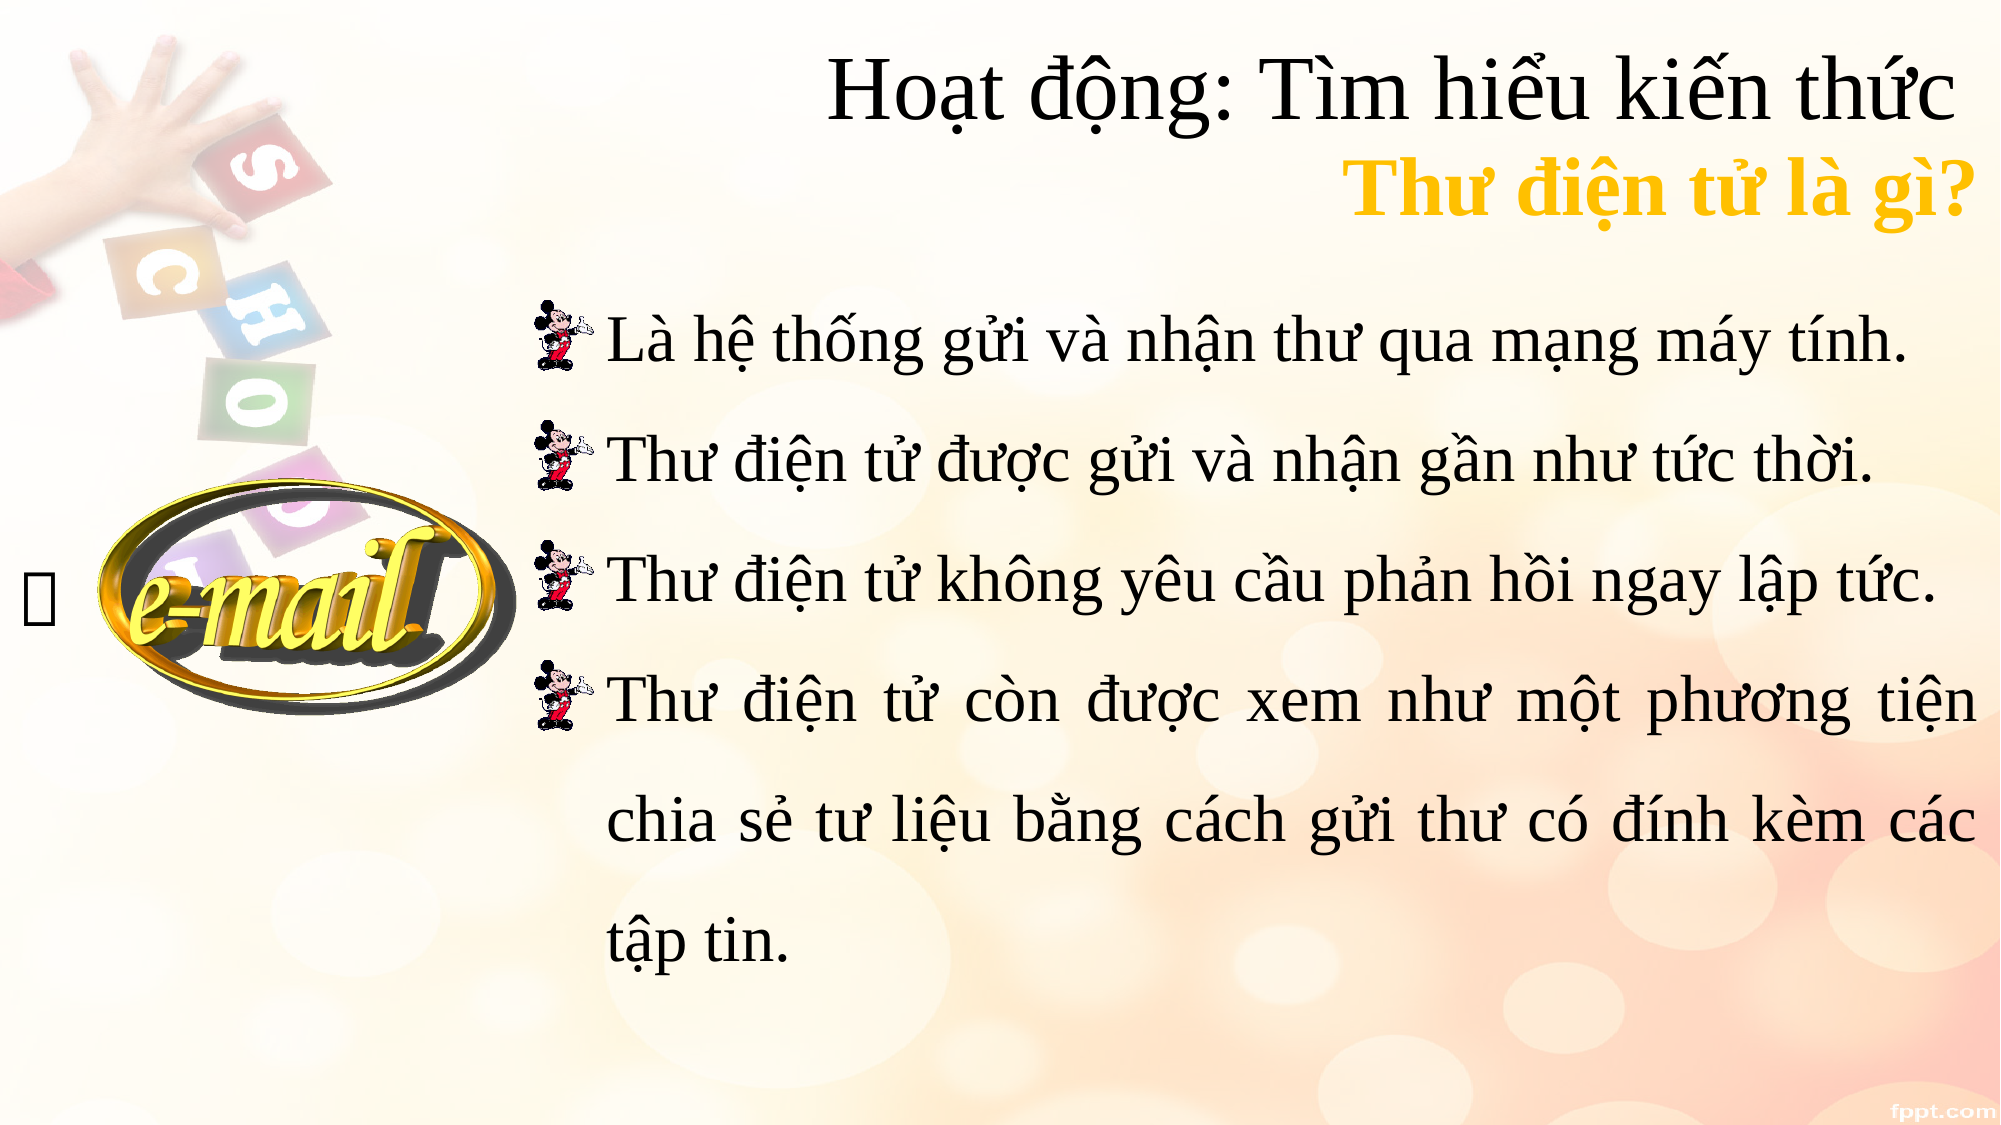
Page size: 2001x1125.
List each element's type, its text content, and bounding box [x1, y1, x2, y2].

picture [531, 540, 595, 611]
text_box Là hệ thống gửi và nhận thư qua mạng máy tính. Thư điện tử được gửi và nhận gần như tức thời. Thư điện tử không yêu cầu phản hồi ngay lập tức. Thư điện tử còn được xem như một phương tiện chia sẻ tư liệu bằng cách gửi thư có đính kèm các tập tin. [516, 247, 1995, 983]
picture [531, 420, 595, 491]
text_box Thư điện tử là gì? [1129, 116, 1995, 247]
picture [531, 300, 595, 371]
picture [531, 660, 595, 731]
text_box  [2, 543, 93, 649]
title Hoạt động: Tìm hiểu kiến thức [621, 24, 1975, 156]
picture [93, 478, 517, 716]
